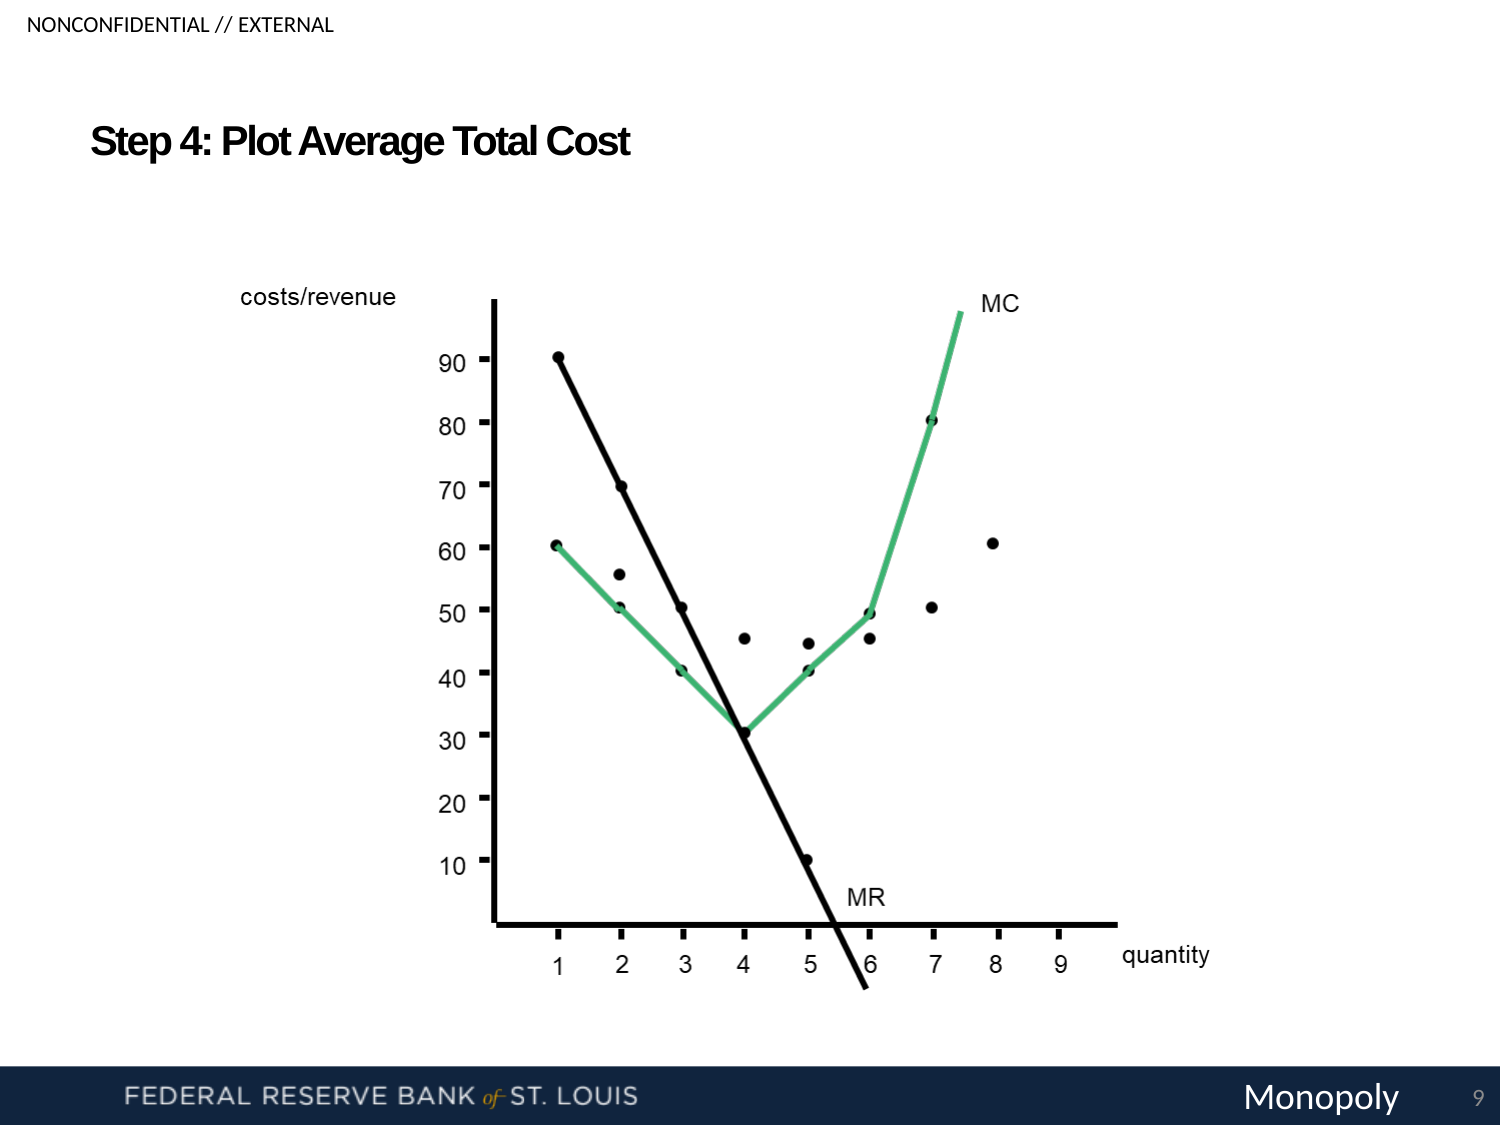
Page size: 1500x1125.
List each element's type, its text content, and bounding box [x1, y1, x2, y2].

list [225, 271, 1275, 996]
text_box Monopoly [1228, 1064, 1425, 1125]
title Step 4: Plot Average Total Cost [75, 45, 1425, 233]
